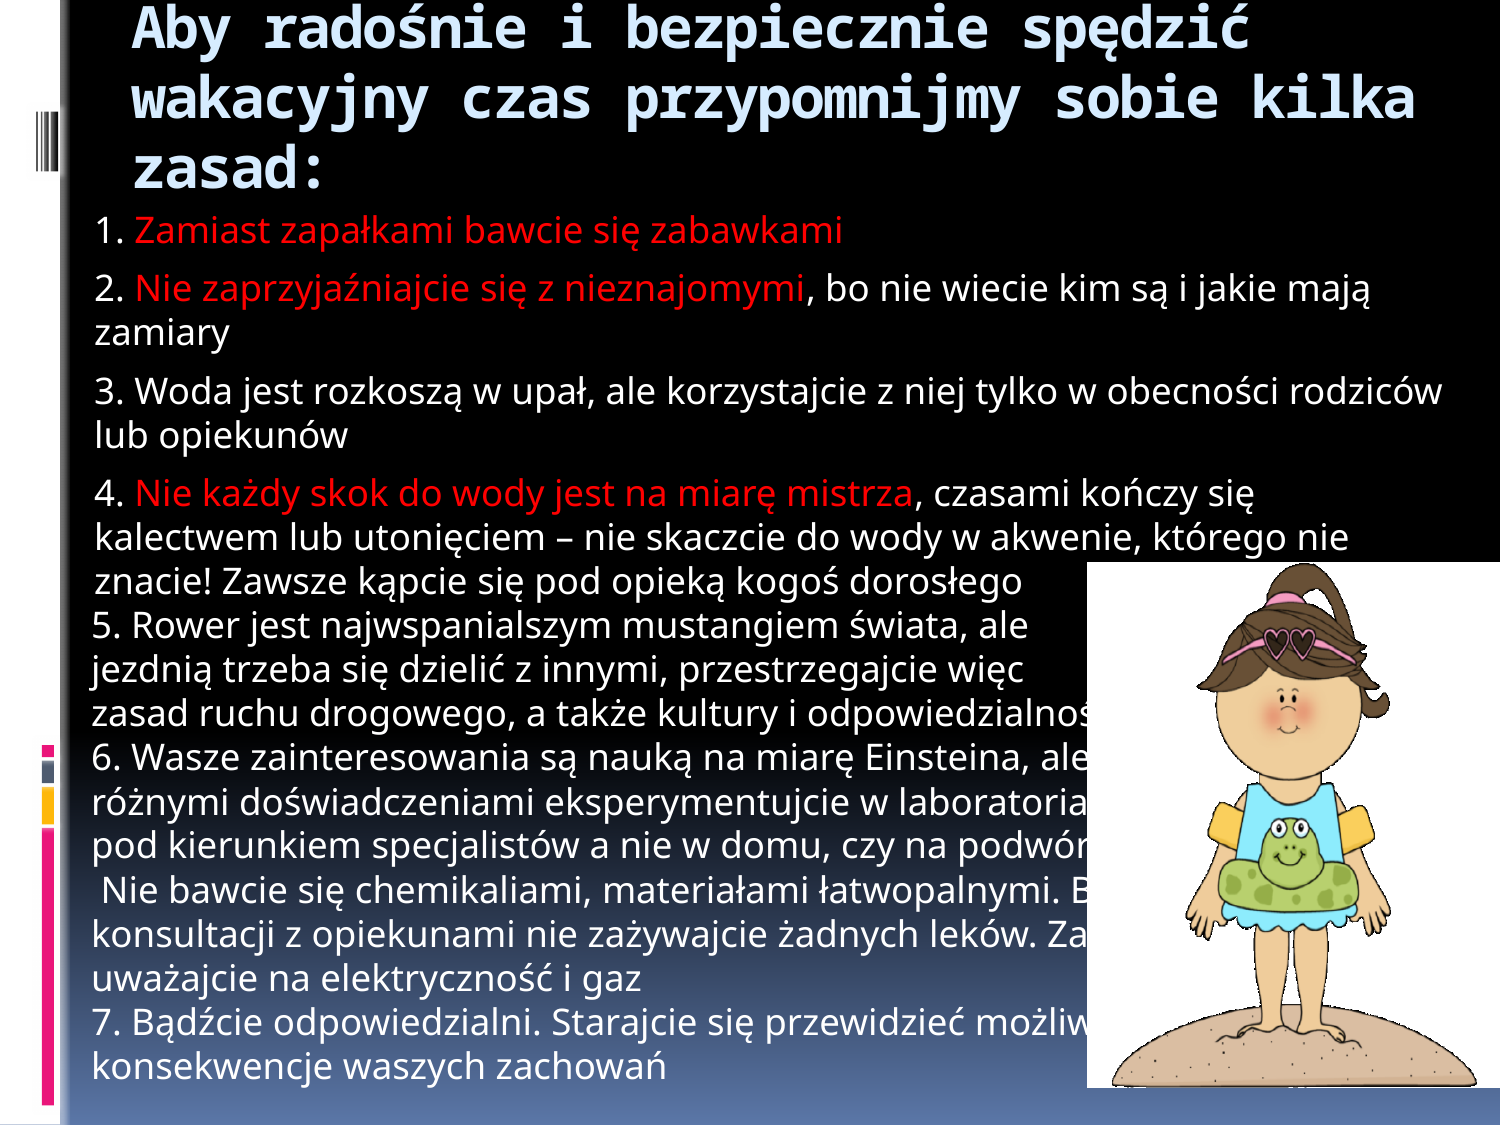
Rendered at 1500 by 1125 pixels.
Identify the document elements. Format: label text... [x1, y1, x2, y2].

list 1. Zamiast zapałkami bawcie się zabawkami 2. Nie zaprzyjaźniajcie się z nieznajomymi, bo nie wiecie kim są i jakie mają zamiary 3. Woda jest rozkoszą w upał, ale korzystajcie z niej tylko w obecności rodziców lub opiekunów 4. Nie każdy skok do wody jest na miarę mistrza, czasami kończy się kalectwem lub utonięciem – nie skaczcie do wody w akwenie, którego nie znacie! Zawsze kąpcie się pod opieką kogoś dorosłego 5. Rower jest najwspanialszym mustangiem świata, ale jezdnią trzeba się dzielić z innymi, przestrzegajcie więc zasad ruchu drogowego, a także kultury i odpowiedzialności 6. Wasze zainteresowania są nauką na miarę Einsteina, ale z różnymi doświadczeniami eksperymentujcie w laboratoriach pod kierunkiem specjalistów a nie w domu, czy na podwórku. Nie bawcie się chemikaliami, materiałami łatwopalnymi. Bez konsultacji z opiekunami nie zażywajcie żadnych leków. Zawsze uważajcie na elektryczność i gaz 7. Bądźcie odpowiedzialni. Starajcie się przewidzieć możliwe konsekwencje waszych zachowań [70, 198, 1466, 1102]
title Aby radośnie i bezpiecznie spędzić wakacyjny czas przypomnijmy sobie kilka zasad: [117, 0, 1468, 191]
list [1086, 561, 1500, 1088]
